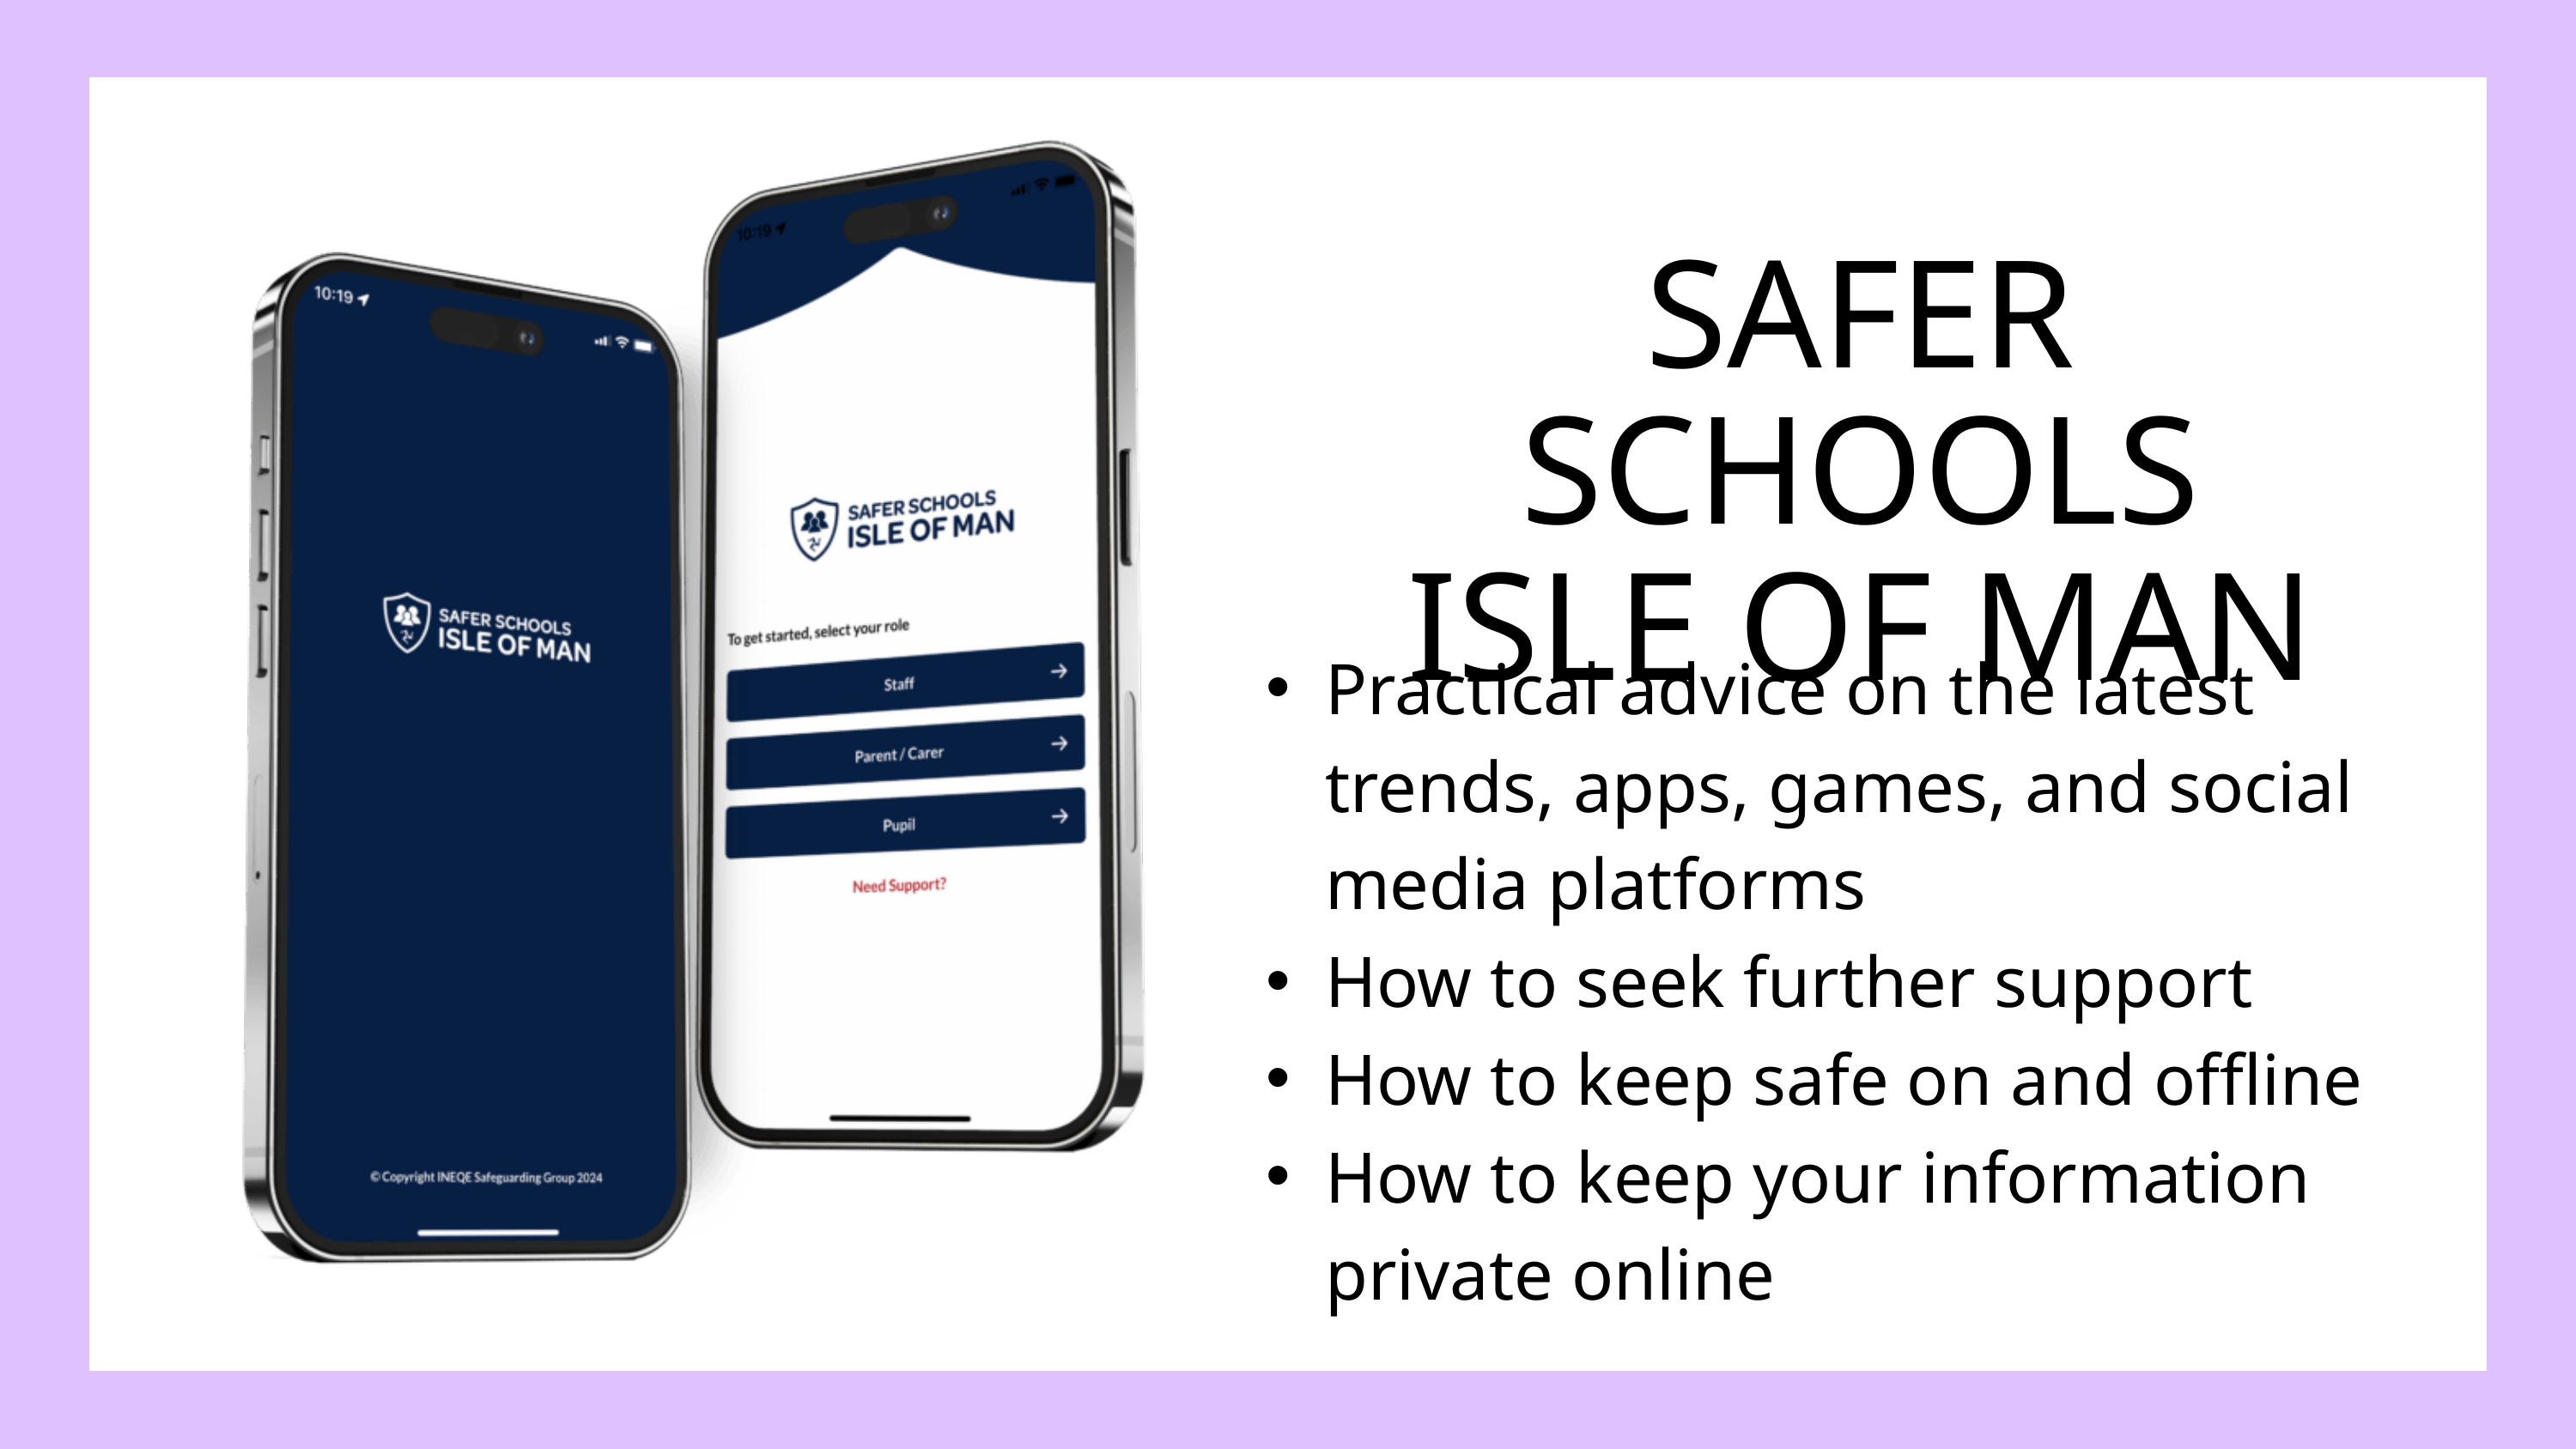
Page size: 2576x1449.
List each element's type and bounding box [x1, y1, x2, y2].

text_box [88, 76, 2487, 1372]
